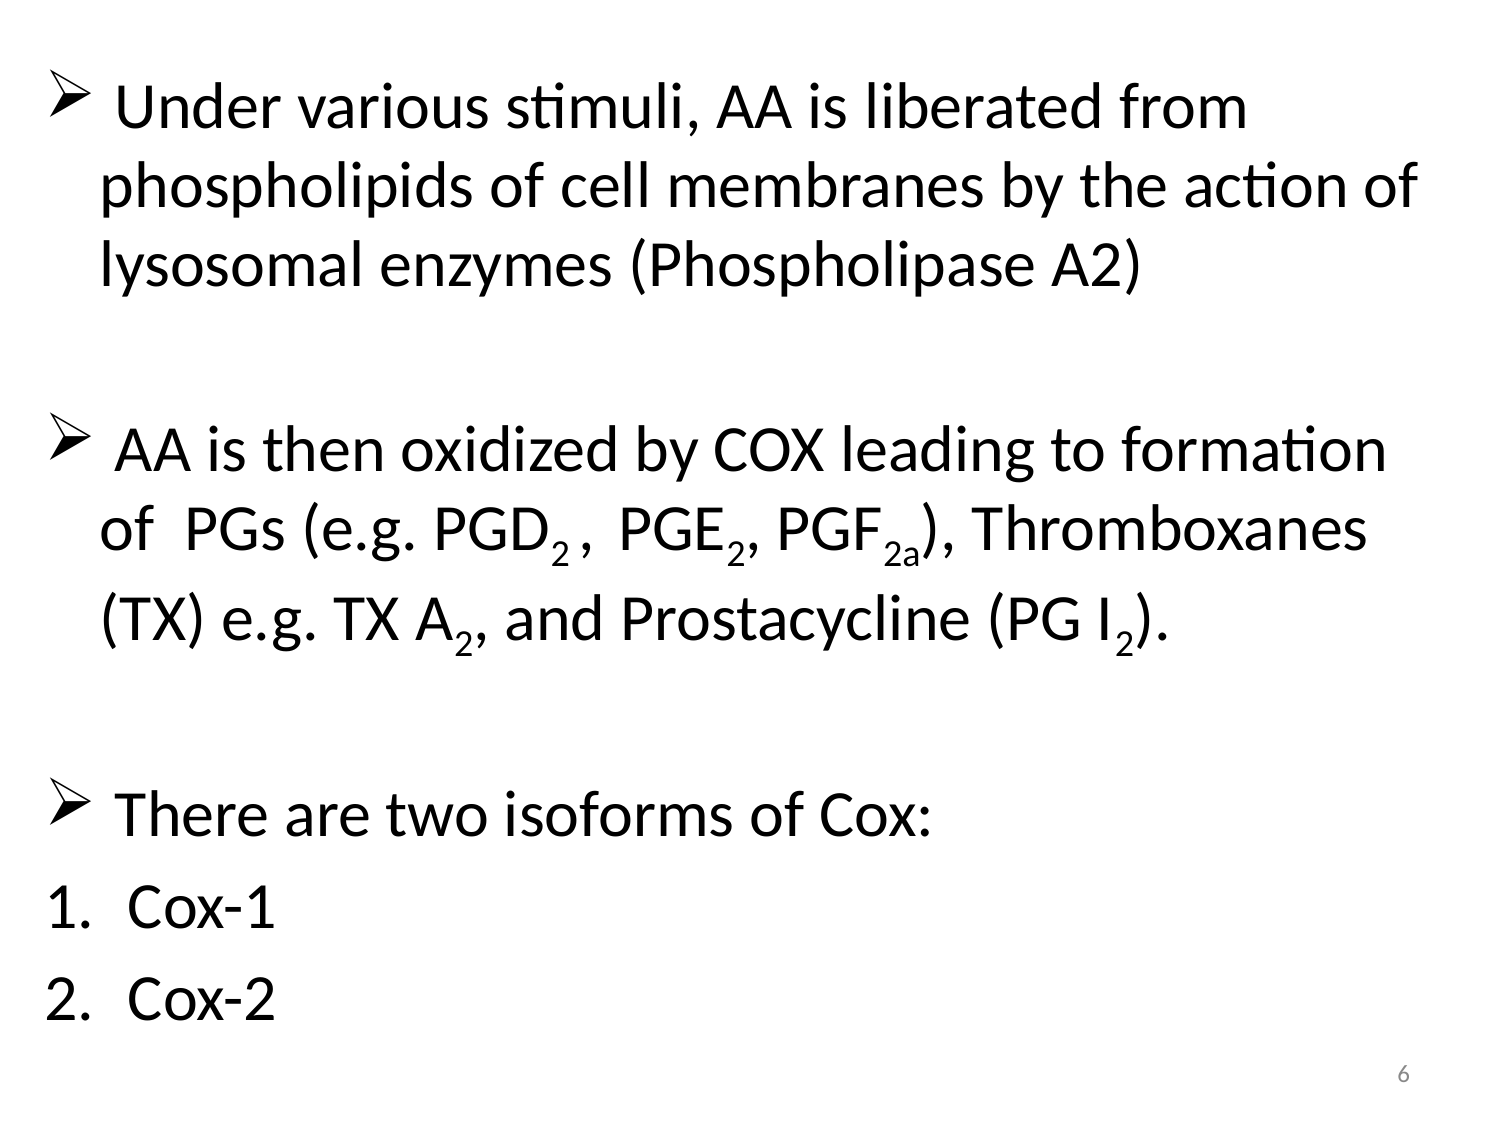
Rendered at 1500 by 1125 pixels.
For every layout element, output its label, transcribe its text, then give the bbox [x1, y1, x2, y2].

slide_number 6 [1074, 1042, 1425, 1103]
list Under various stimuli, AA is liberated from phospholipids of cell membranes by the action of lysosomal enzymes (Phospholipase A2) AA is then oxidized by COX leading to formation of PGs (e.g. PGD2 , PGE2, PGF2a), Thromboxanes (TX) e.g. TX A2, and Prostacycline (PG I2). There are two isoforms of Cox: Cox-1 Cox-2 [29, 54, 1471, 1048]
